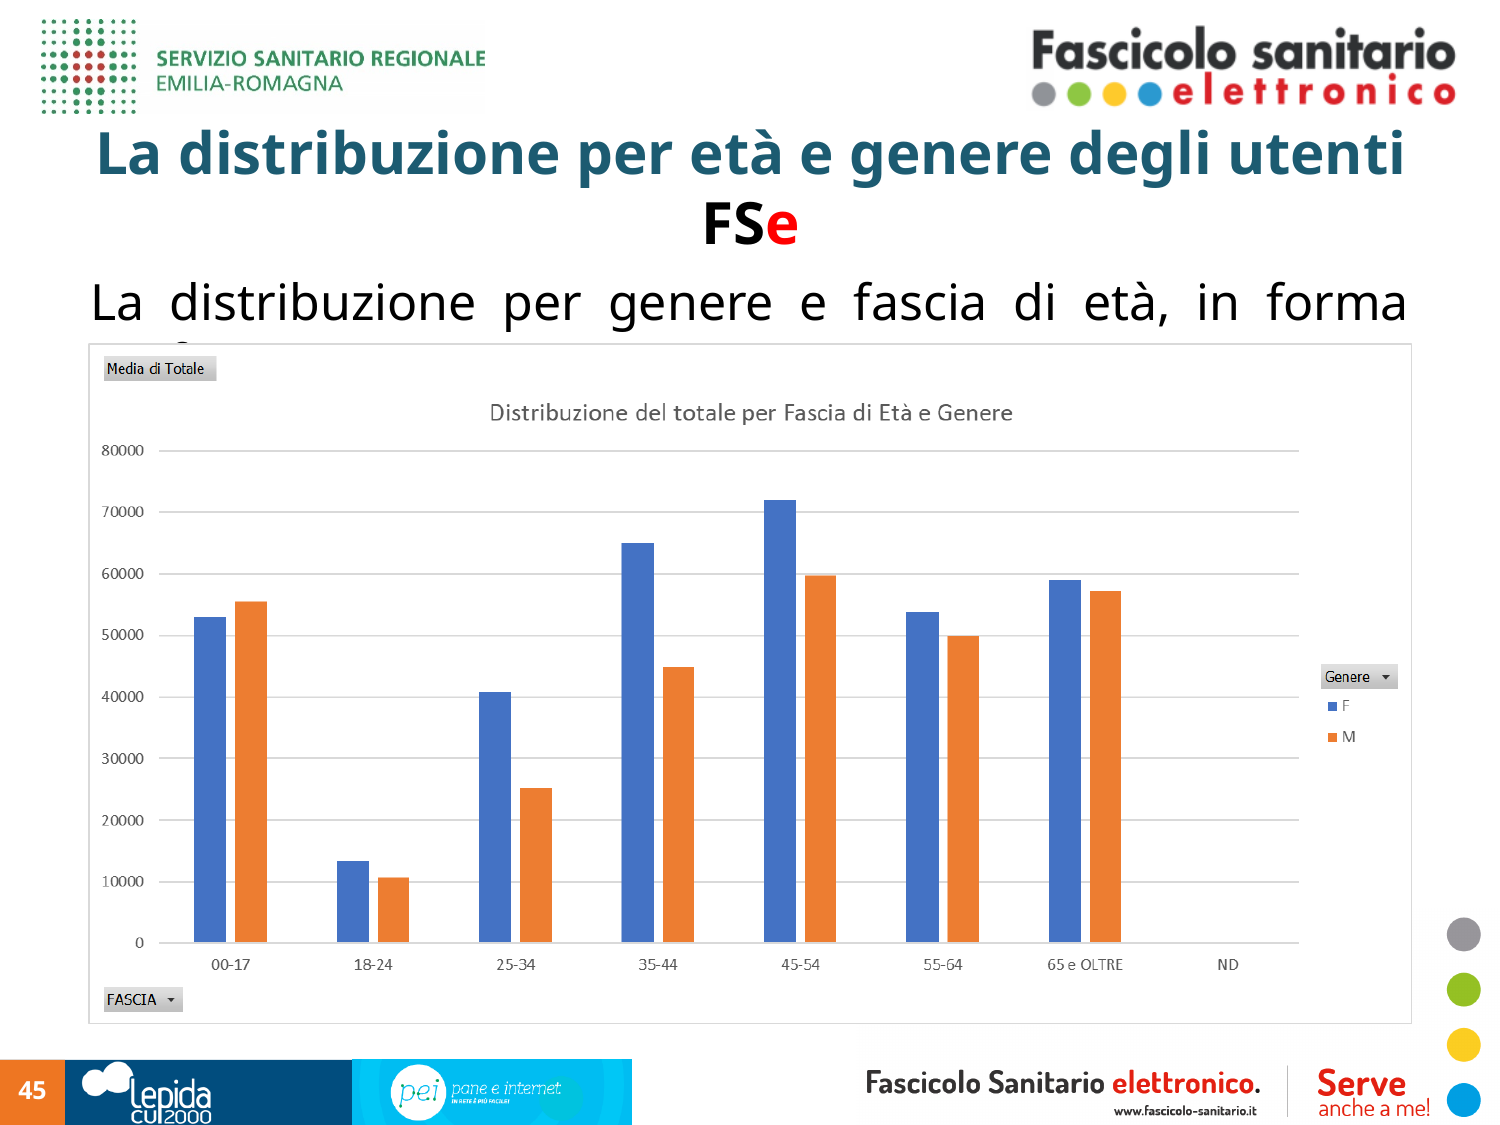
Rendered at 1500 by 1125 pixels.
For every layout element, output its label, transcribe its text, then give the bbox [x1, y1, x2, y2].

picture [41, 19, 485, 114]
title La distribuzione per età e genere degli utenti FSe [76, 128, 1425, 244]
picture [391, 1065, 446, 1120]
picture [75, 1059, 217, 1125]
picture [1026, 19, 1459, 114]
slide_number 45 [0, 1059, 65, 1125]
list La distribuzione per genere e fascia di età, in forma grafica: [75, 262, 1425, 1005]
picture [539, 1077, 582, 1120]
picture [88, 343, 1500, 1125]
